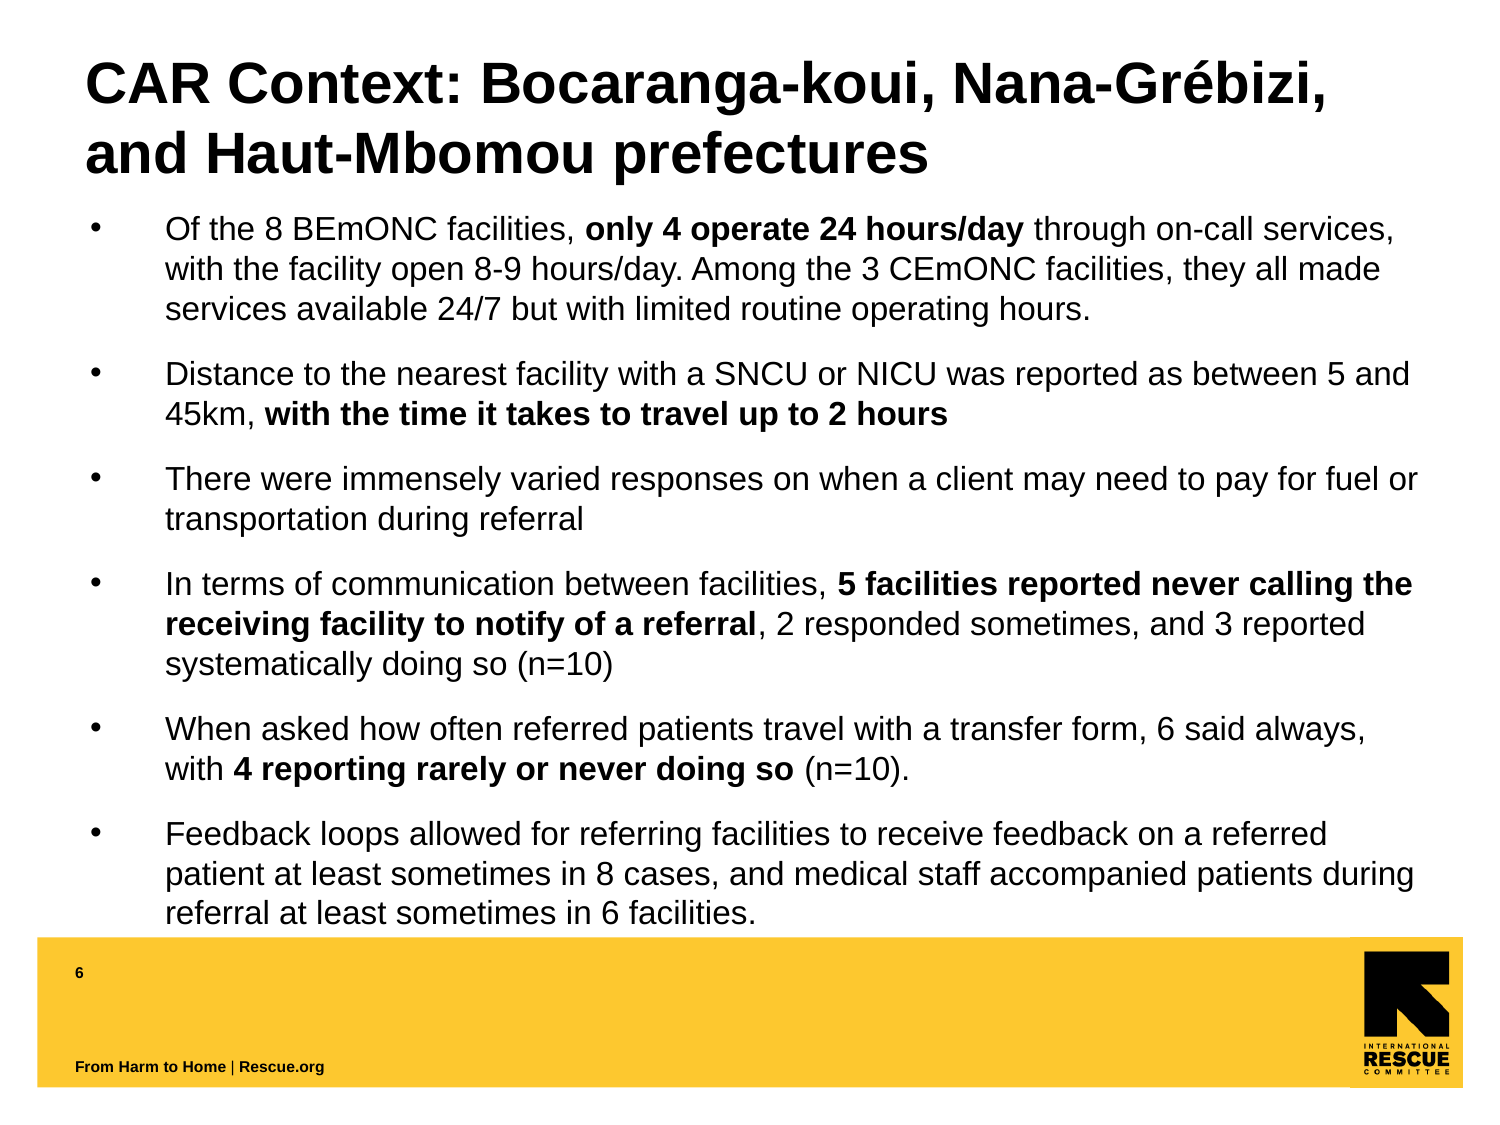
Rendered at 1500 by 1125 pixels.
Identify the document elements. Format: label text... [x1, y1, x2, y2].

title CAR Context: Bocaranga-koui, Nana-Grébizi, and Haut-Mbomou prefectures [70, 37, 1434, 126]
list Of the 8 BEmONC facilities, only 4 operate 24 hours/day through on-call services, with the facility open 8-9 hours/day. Among the 3 CEmONC facilities, they all made services available 24/7 but with limited routine operating hours. Distance to the nearest facility with a SNCU or NICU was reported as between 5 and 45km, with the time it takes to travel up to 2 hours There were immensely varied responses on when a client may need to pay for fuel or transportation during referral In terms of communication between facilities, 5 facilities reported never calling the receiving facility to notify of a referral, 2 responded sometimes, and 3 reported systematically doing so (n=10) When asked how often referred patients travel with a transfer form, 6 said always, with 4 reporting rarely or never doing so (n=10). Feedback loops allowed for referring facilities to receive feedback on a referred patient at least sometimes in 8 cases, and medical staff accompanied patients during referral at least sometimes in 6 facilities. [74, 199, 1438, 913]
picture [1350, 937, 1463, 1088]
